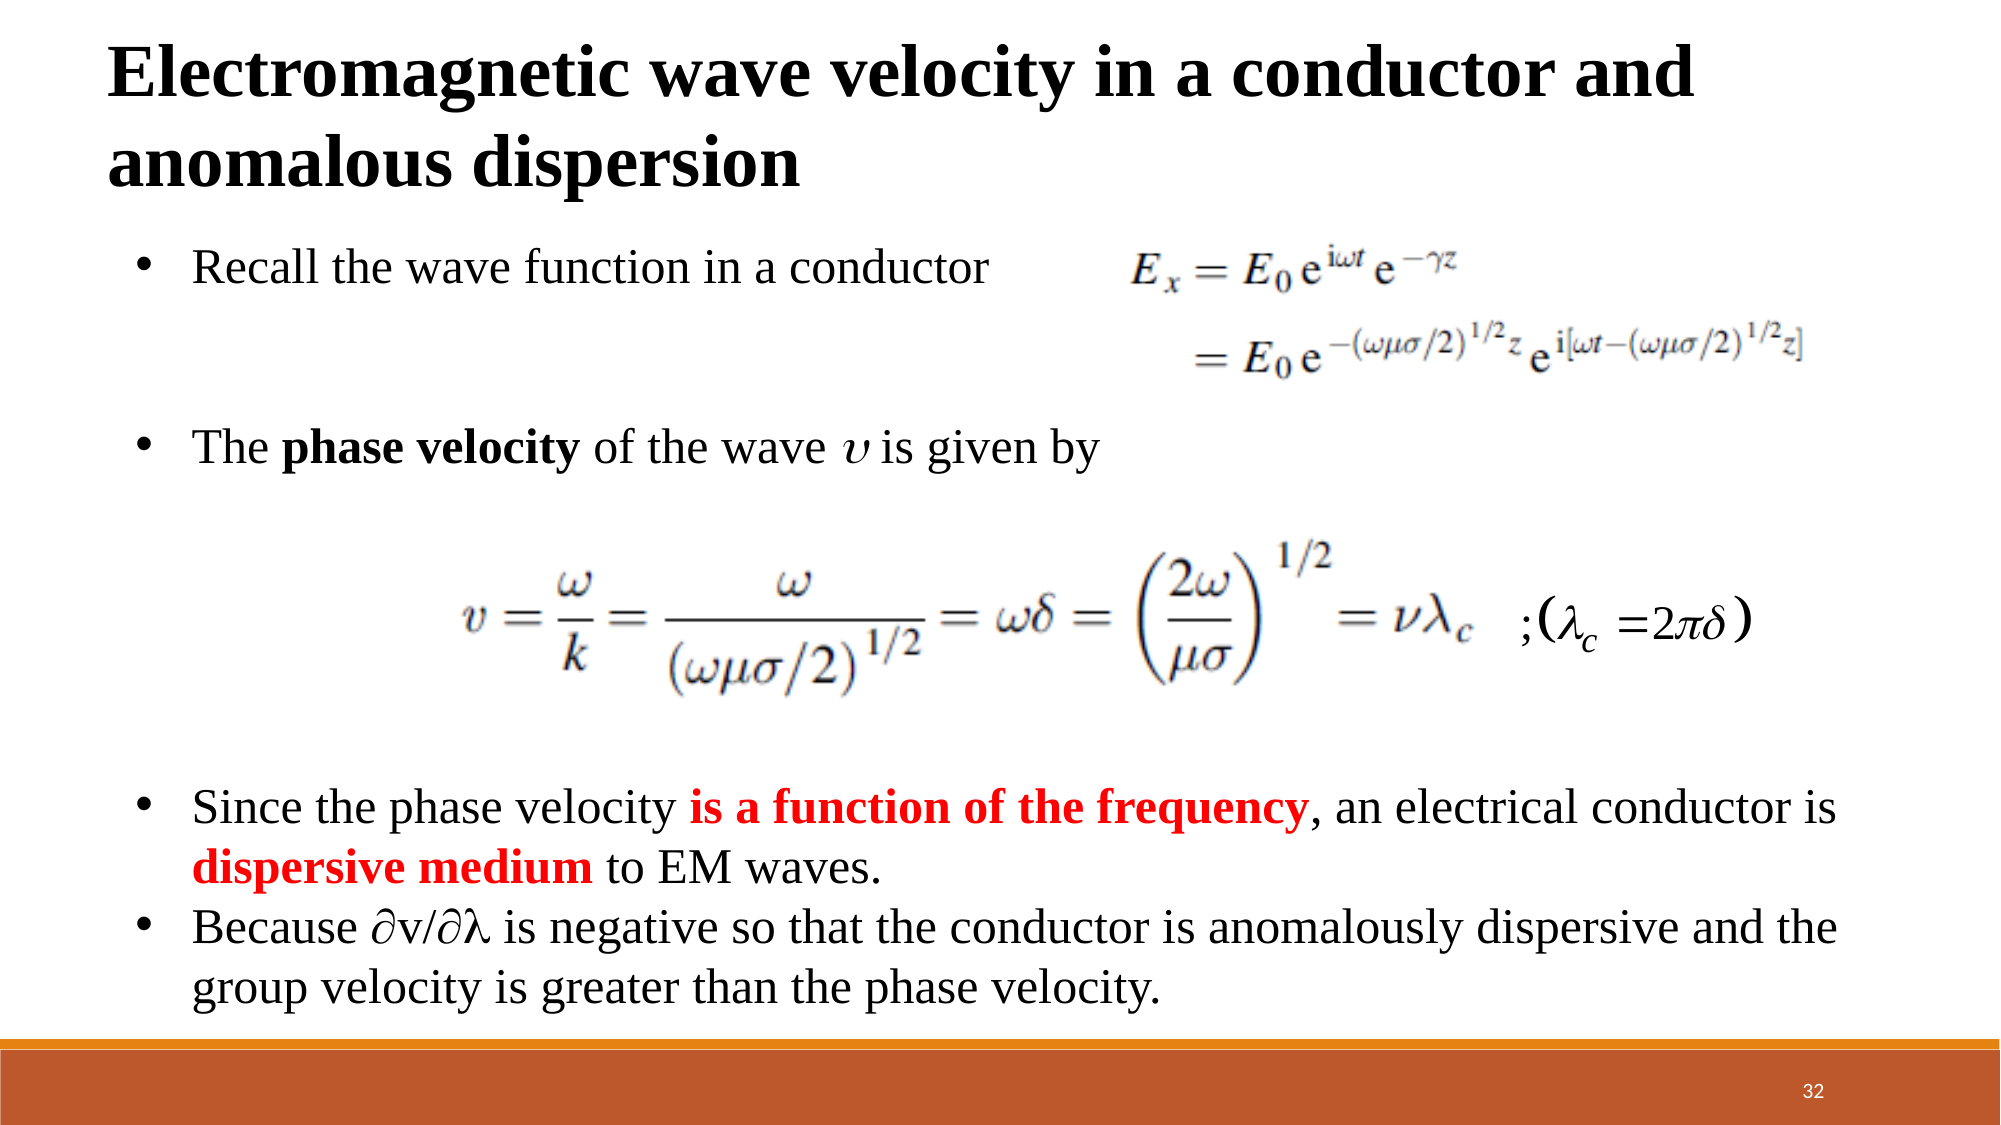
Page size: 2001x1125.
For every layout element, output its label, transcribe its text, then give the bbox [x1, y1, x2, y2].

picture [1088, 225, 1860, 421]
picture [430, 529, 1516, 725]
text_box Electromagnetic wave velocity in a conductor and anomalous dispersion [92, 13, 2000, 209]
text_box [1514, 586, 1758, 669]
text_box Recall the wave function in a conductor The phase velocity of the wave  is given by Since the phase velocity is a function of the frequency, an electrical conductor is dispersive medium to EM waves. Because v/ is negative so that the conductor is anomalously dispersive and the group velocity is greater than the phase velocity. [120, 226, 1902, 1021]
slide_number 32 [1624, 1059, 1840, 1120]
